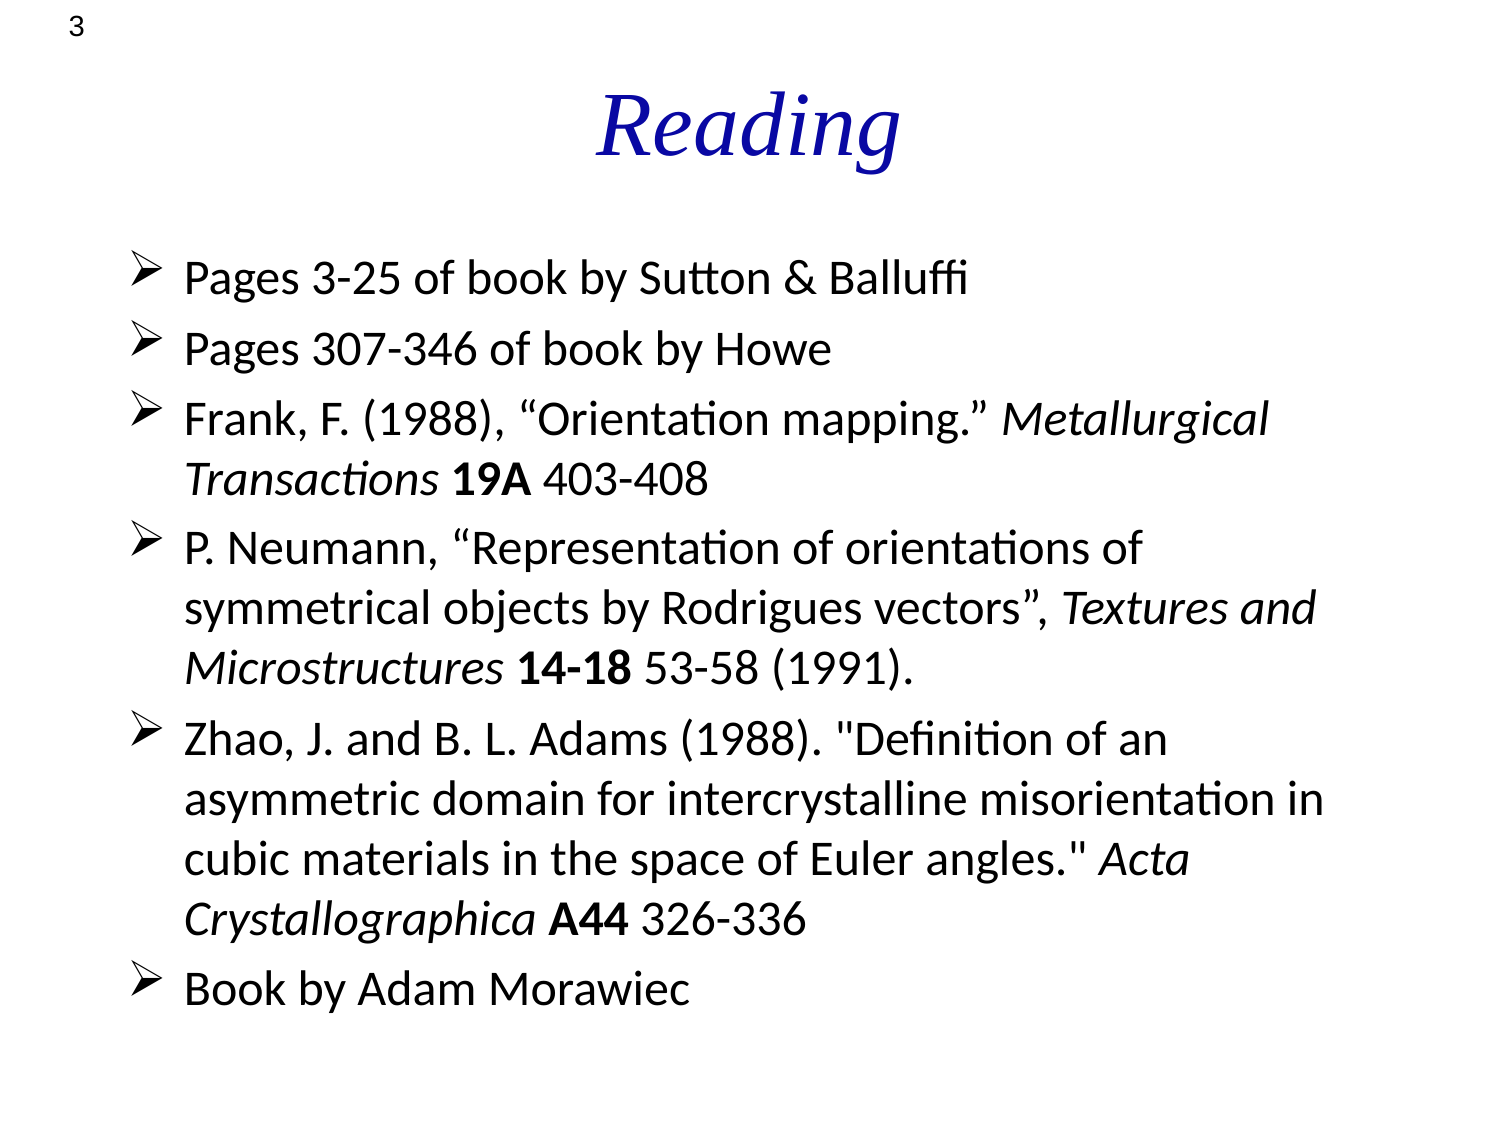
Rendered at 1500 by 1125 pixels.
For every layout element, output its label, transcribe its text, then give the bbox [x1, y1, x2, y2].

title Reading [112, 24, 1388, 213]
slide_number 3 [0, 0, 101, 51]
list Pages 3-25 of book by Sutton & Balluffi Pages 307-346 of book by Howe Frank, F. (1988), “Orientation mapping.” Metallurgical Transactions 19A 403-408 P. Neumann, “Representation of orientations of symmetrical objects by Rodrigues vectors”, Textures and Microstructures 14-18 53-58 (1991). Zhao, J. and B. L. Adams (1988). "Definition of an asymmetric domain for intercrystalline misorientation in cubic materials in the space of Euler angles." Acta Crystallographica A44 326-336 Book by Adam Morawiec [112, 237, 1388, 1051]
